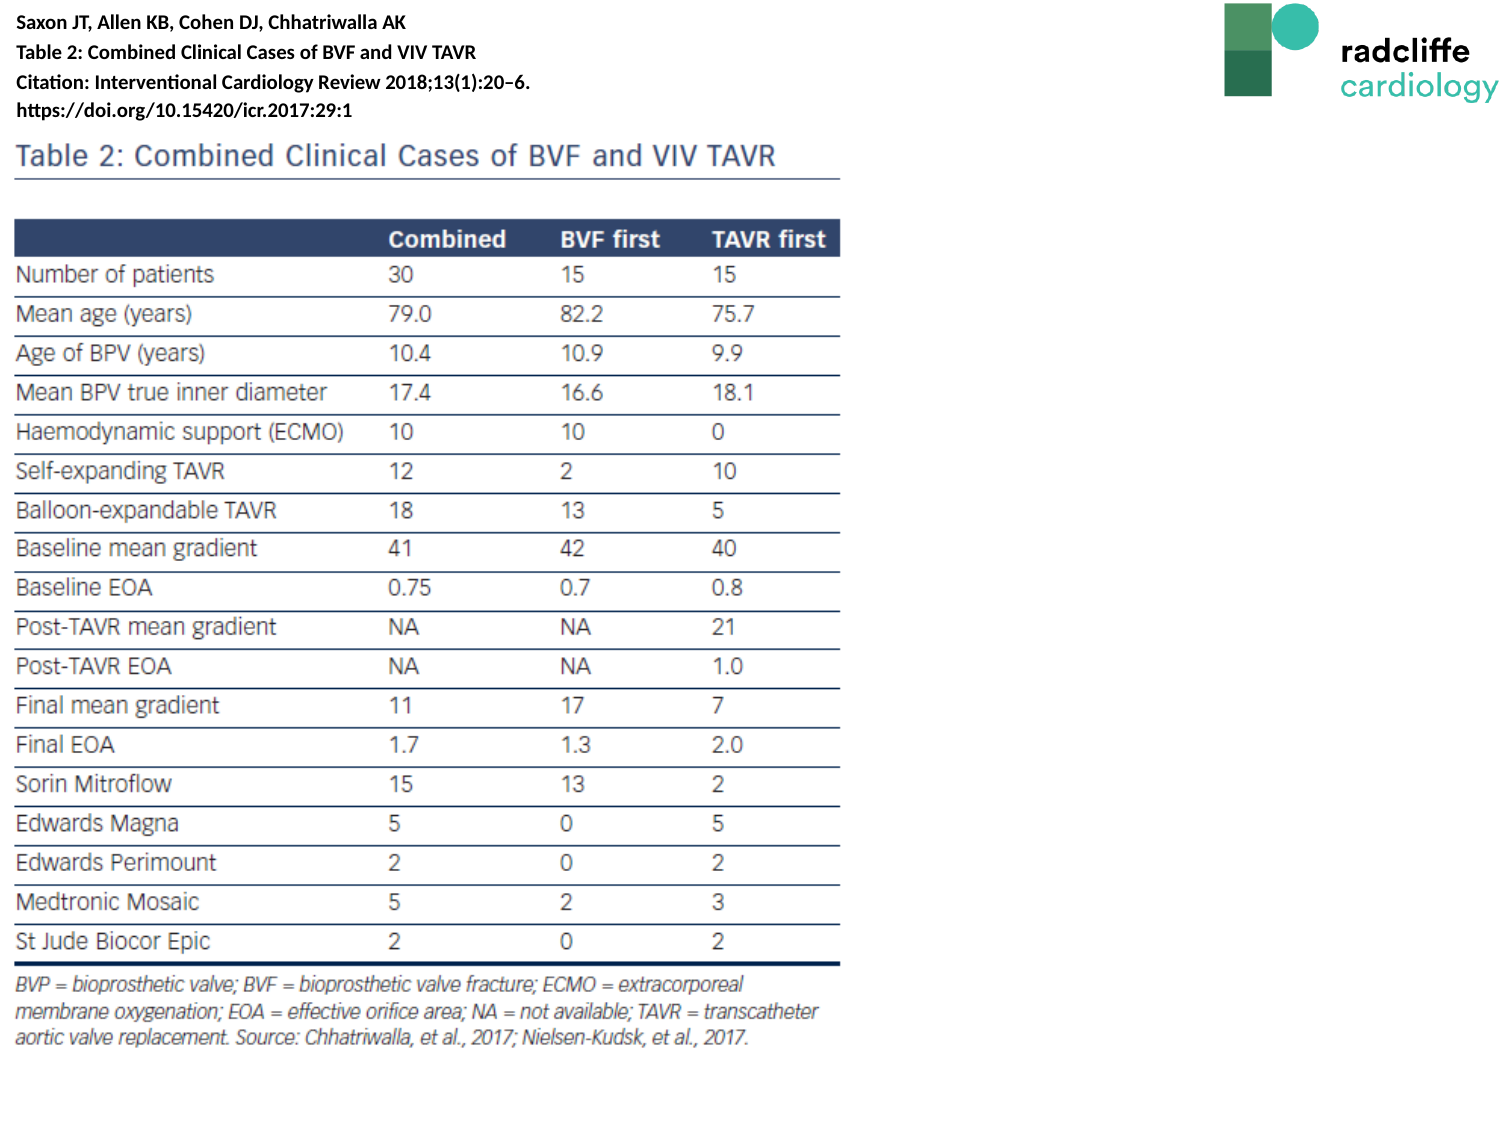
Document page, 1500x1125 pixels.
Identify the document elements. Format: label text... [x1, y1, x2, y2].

text_box Table 2: Combined Clinical Cases of BVF and VIV TAVR [1, 31, 1224, 60]
picture [1, 124, 857, 1063]
text_box https://doi.org/10.15420/icr.2017:29:1 [1, 89, 1500, 129]
text_box Citation: Interventional Cardiology Review 2018;13(1):20–6. [1, 60, 1224, 89]
picture [1224, 1, 1499, 104]
text_box Saxon JT, Allen KB, Cohen DJ, Chhatriwalla AK [1, 1, 939, 31]
